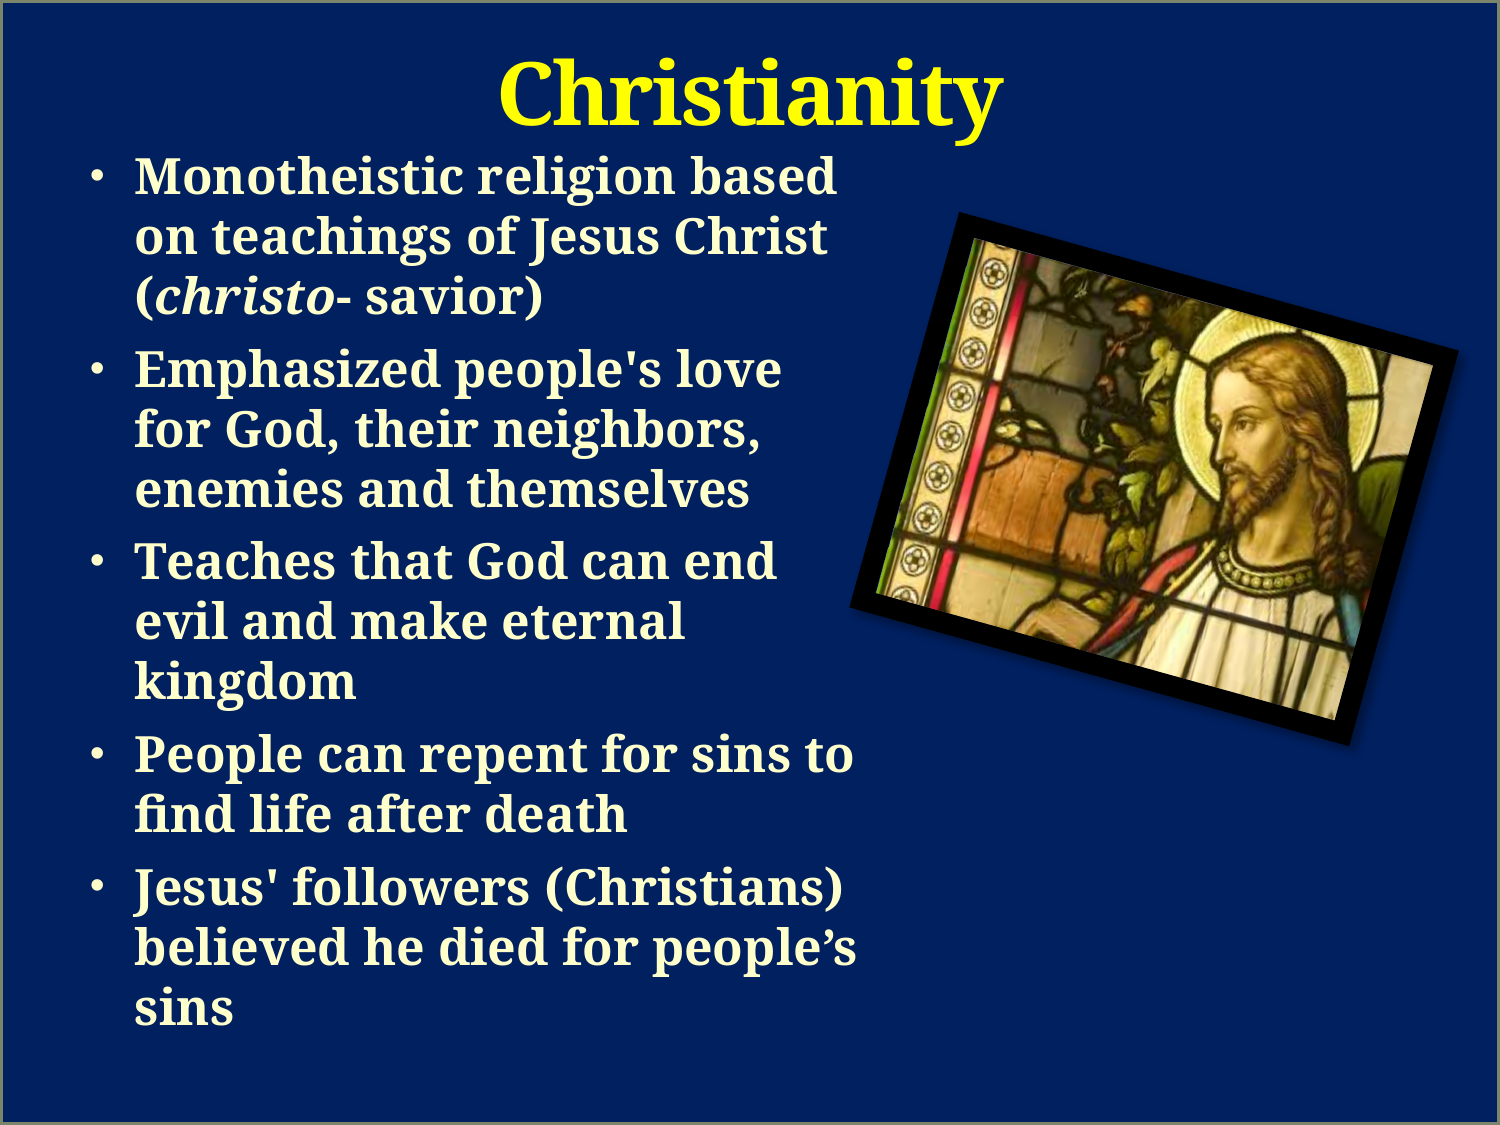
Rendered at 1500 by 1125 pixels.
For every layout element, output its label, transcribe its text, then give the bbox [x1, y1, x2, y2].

text_box [0, 0, 1500, 1125]
picture [877, 239, 1432, 720]
title Christianity [74, 24, 1425, 150]
list Monotheistic religion based on teachings of Jesus Christ (christo- savior) Emphasized people's love for God, their neighbors, enemies and themselves Teaches that God can end evil and make eternal kingdom People can repent for sins to find life after death Jesus' followers (Christians) believed he died for people’s sins [75, 150, 888, 1038]
